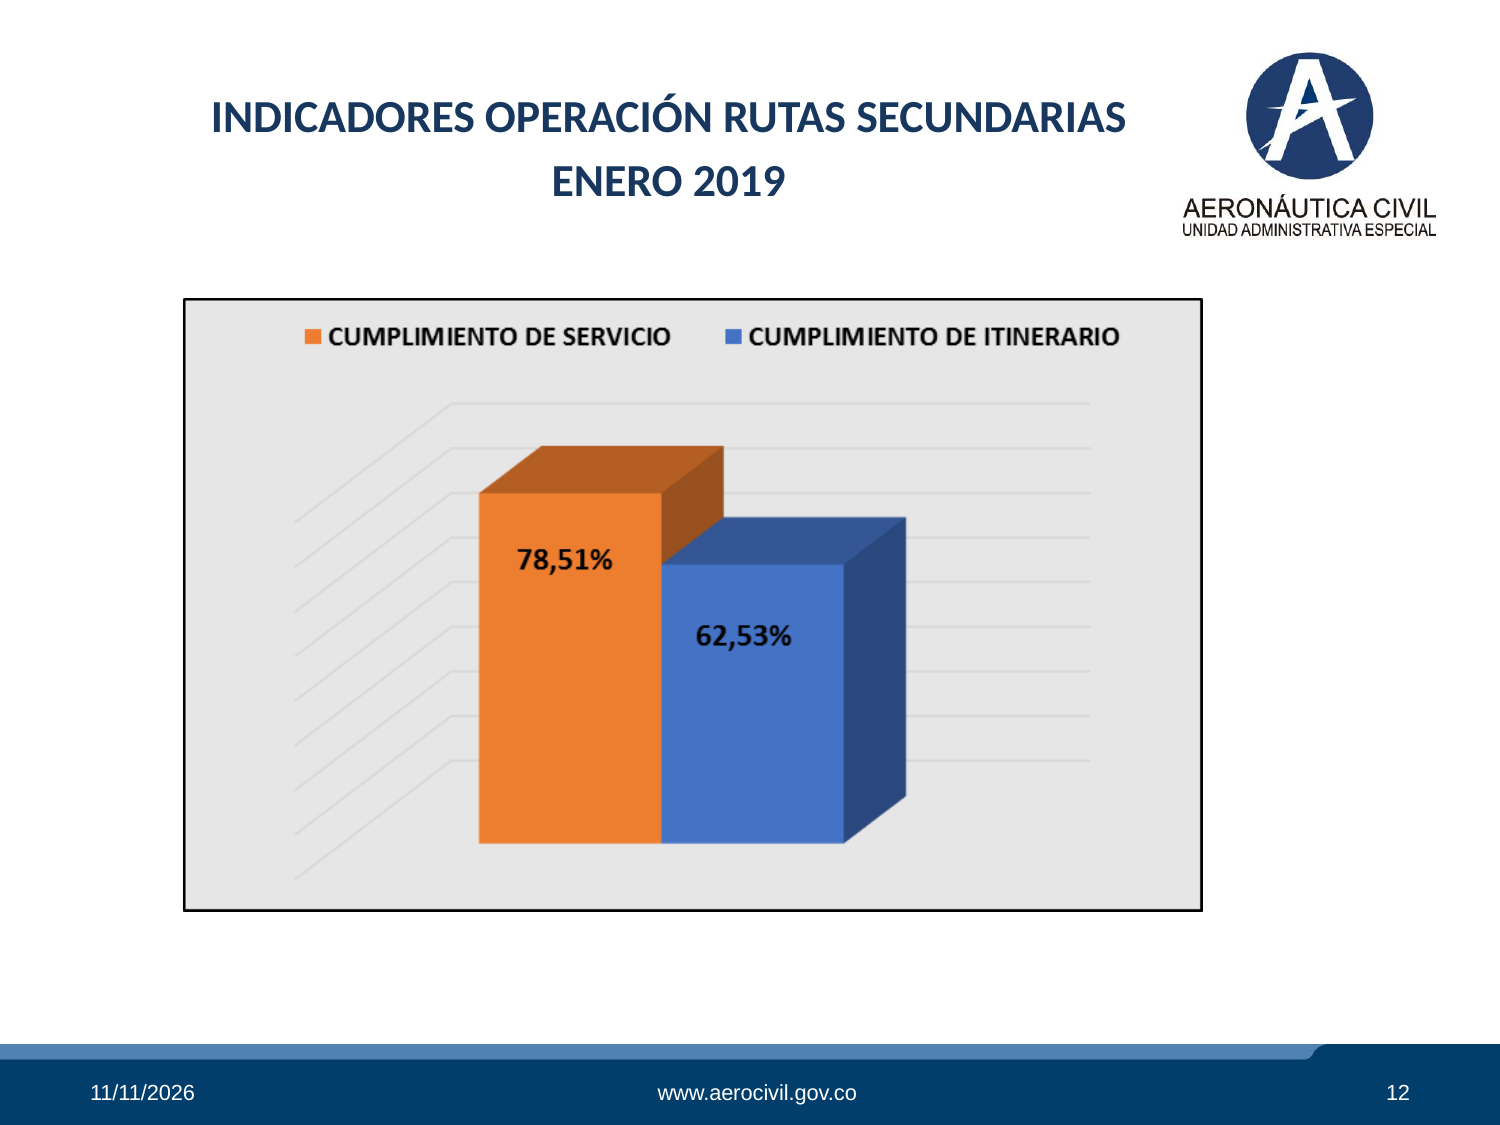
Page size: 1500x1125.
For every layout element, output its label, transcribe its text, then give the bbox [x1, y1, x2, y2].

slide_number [75, 1070, 242, 1112]
slide_number 12 [1269, 1070, 1425, 1112]
footer www.aerocivil.gov.co [293, 1070, 1222, 1112]
text_box INDICADORES OPERACIÓN RUTAS SECUNDARIAS ENERO 2019 [42, 79, 1295, 198]
picture [0, 0, 1500, 1125]
